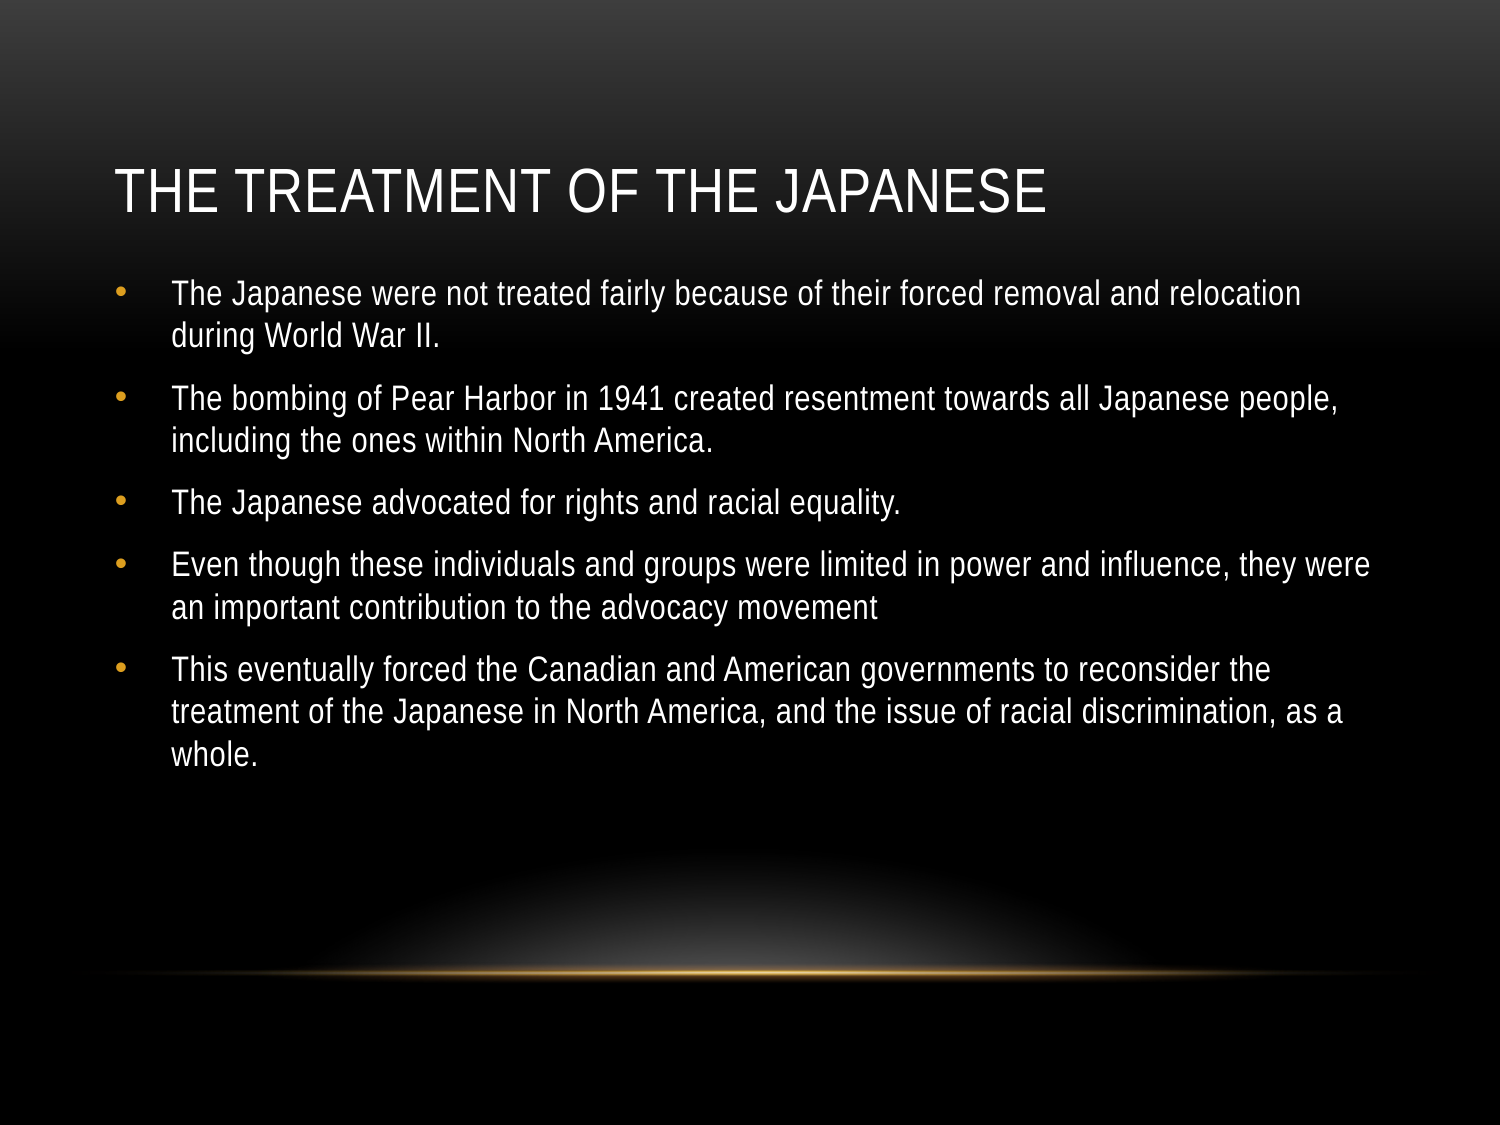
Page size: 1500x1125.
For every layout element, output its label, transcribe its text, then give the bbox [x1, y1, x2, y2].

picture [0, 0, 1500, 1125]
list The Japanese were not treated fairly because of their forced removal and relocation during World War II. The bombing of Pear Harbor in 1941 created resentment towards all Japanese people, including the ones within North America. The Japanese advocated for rights and racial equality. Even though these individuals and groups were limited in power and influence, they were an important contribution to the advocacy movement This eventually forced the Canadian and American governments to reconsider the treatment of the Japanese in North America, and the issue of racial discrimination, as a whole. [99, 262, 1400, 938]
title The Treatment of the Japanese [99, 45, 1400, 233]
